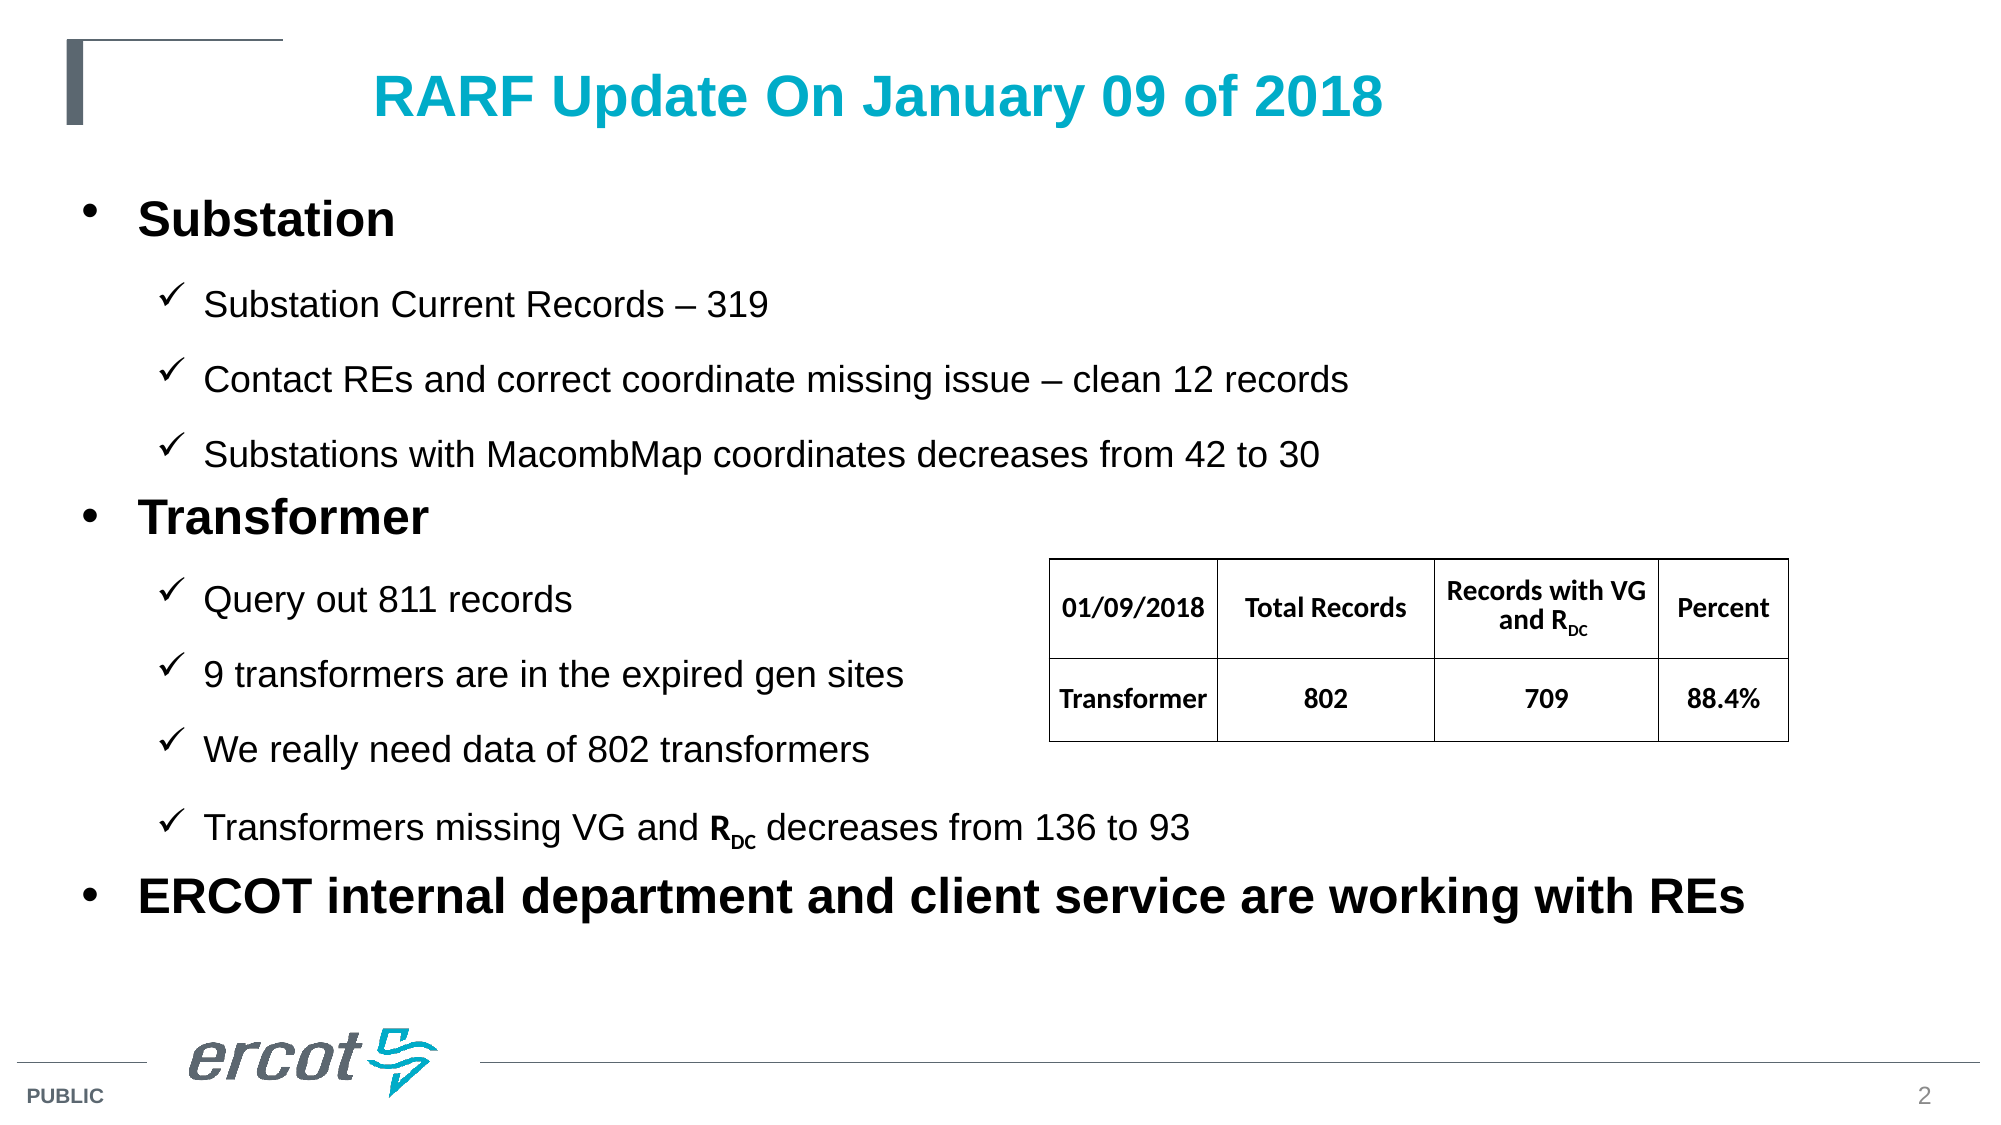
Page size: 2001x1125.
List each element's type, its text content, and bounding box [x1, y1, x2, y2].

table_header 01/09/2018 [1050, 560, 1217, 658]
table_cell 709 [1435, 659, 1658, 741]
table_header Records with VG and RDC [1435, 560, 1658, 658]
list Substation Substation Current Records – 319 Contact REs and correct coordinate missing issue – clean 12 records Substations with MacombMap coordinates decreases from 42 to 30 Transformer Query out 811 records 9 transformers are in the expired gen sites We really need data of 802 transformers Transformers missing VG and RDC decreases from 136 to 93 ERCOT internal department and client service are working with REs [66, 162, 1934, 992]
table_cell Transformer [1050, 659, 1217, 741]
slide_number 2 [1866, 1076, 1984, 1113]
title RARF Update On January 09 of 2018 [359, 51, 1444, 137]
picture [183, 1024, 442, 1100]
table_header Total Records [1218, 560, 1434, 658]
table_cell 802 [1218, 659, 1434, 741]
table_header Percent [1659, 560, 1788, 658]
table_cell 88.4% [1659, 659, 1788, 741]
